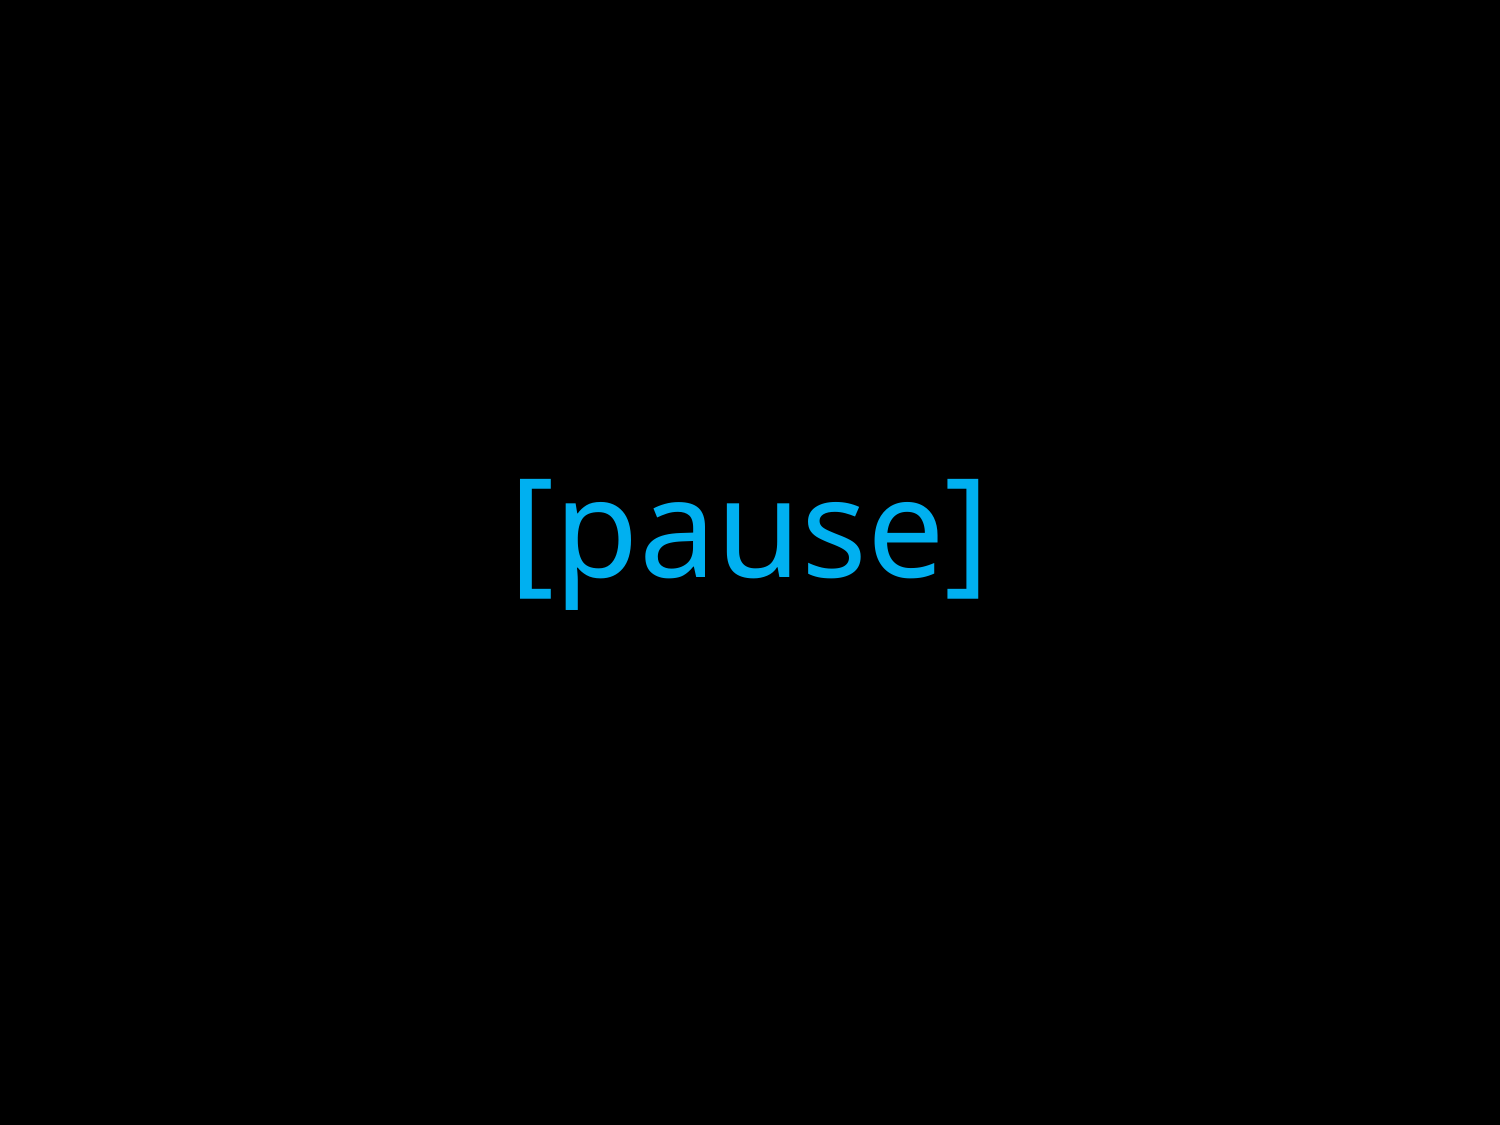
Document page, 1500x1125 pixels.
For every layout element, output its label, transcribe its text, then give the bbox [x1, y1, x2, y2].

text_box [pause] [0, 0, 1500, 1125]
